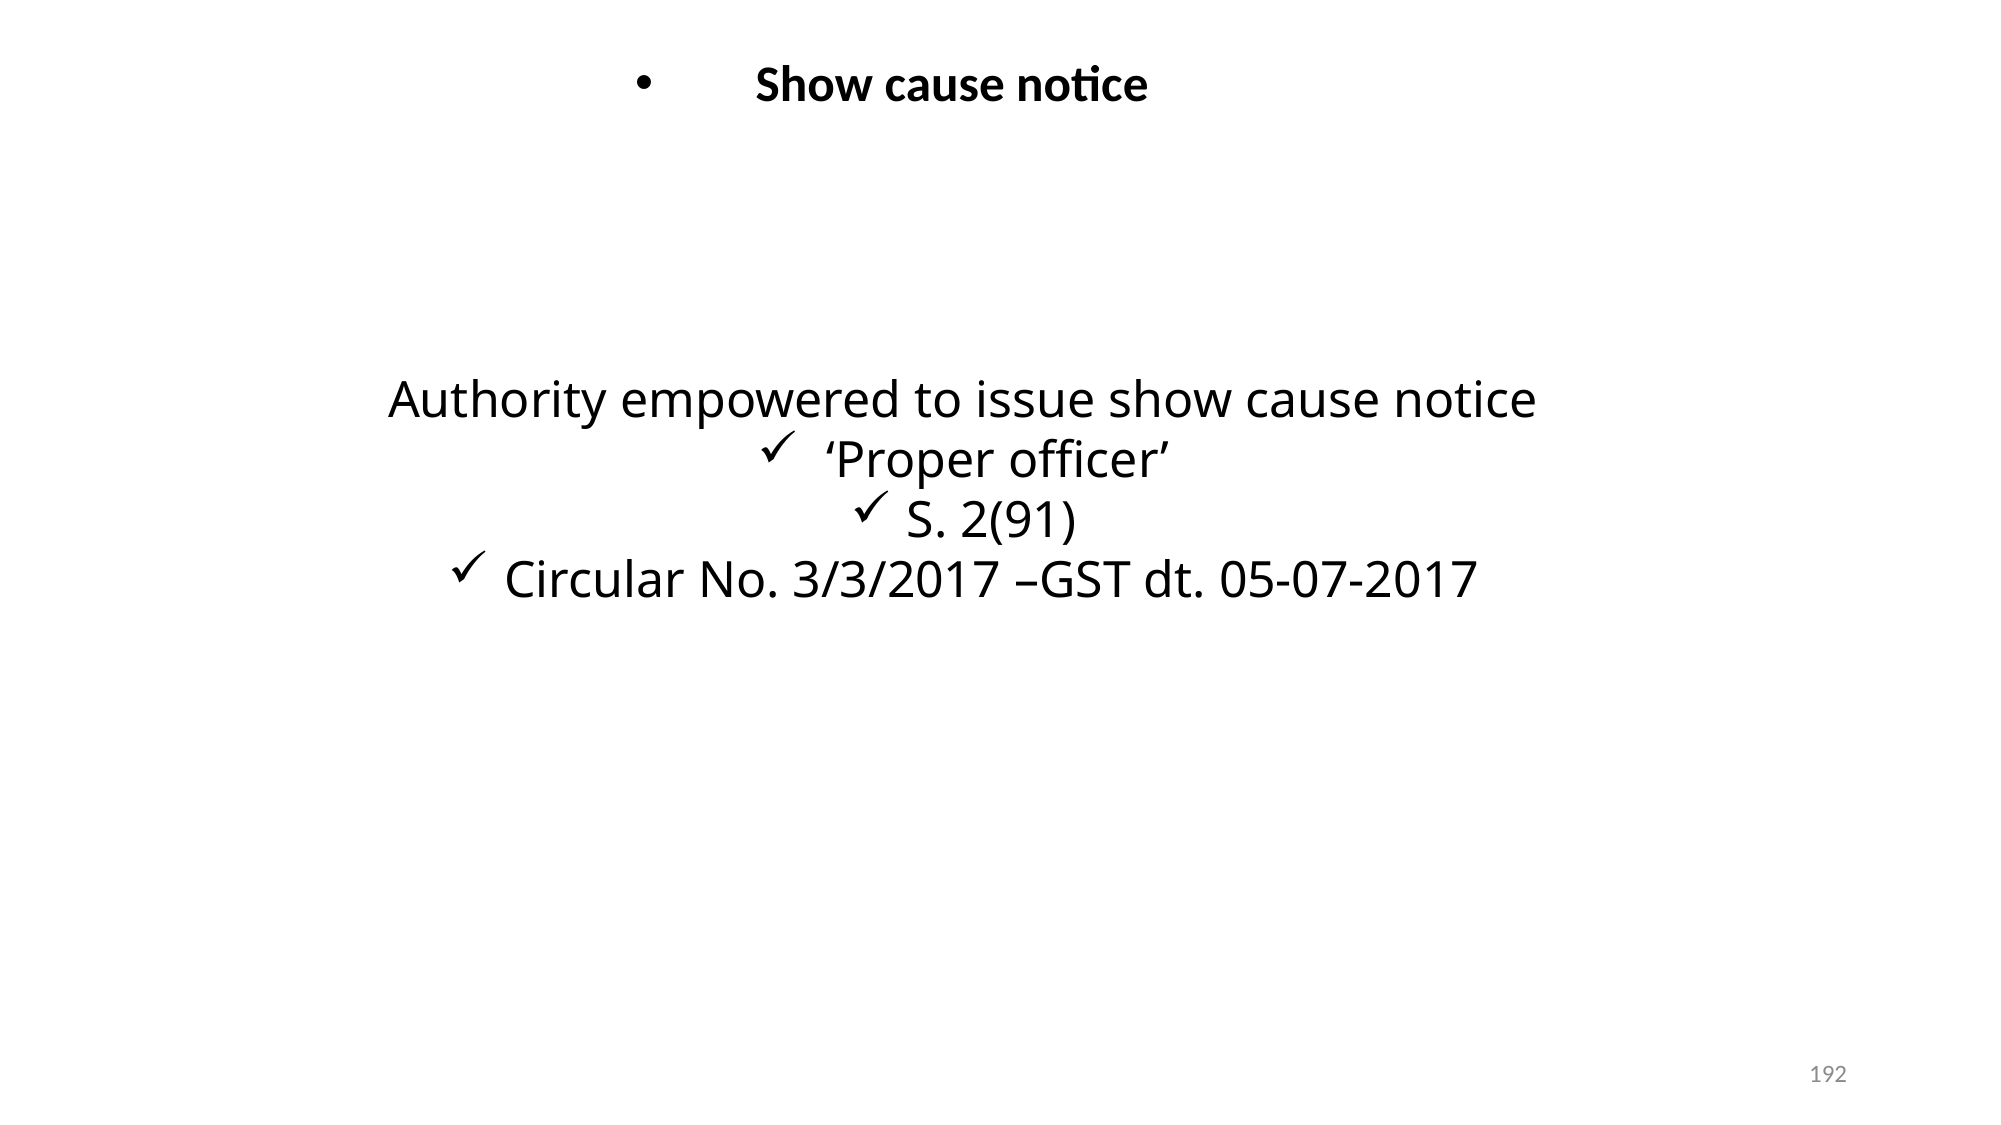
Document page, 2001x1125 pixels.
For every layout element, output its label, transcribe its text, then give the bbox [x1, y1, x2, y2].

slide_number 192 [1412, 1042, 1863, 1103]
list Show cause notice [33, 50, 1847, 121]
text_box Authority empowered to issue show cause notice ‘Proper officer’ S. 2(91) Circular No. 3/3/2017 –GST dt. 05-07-2017 [56, 307, 1870, 608]
